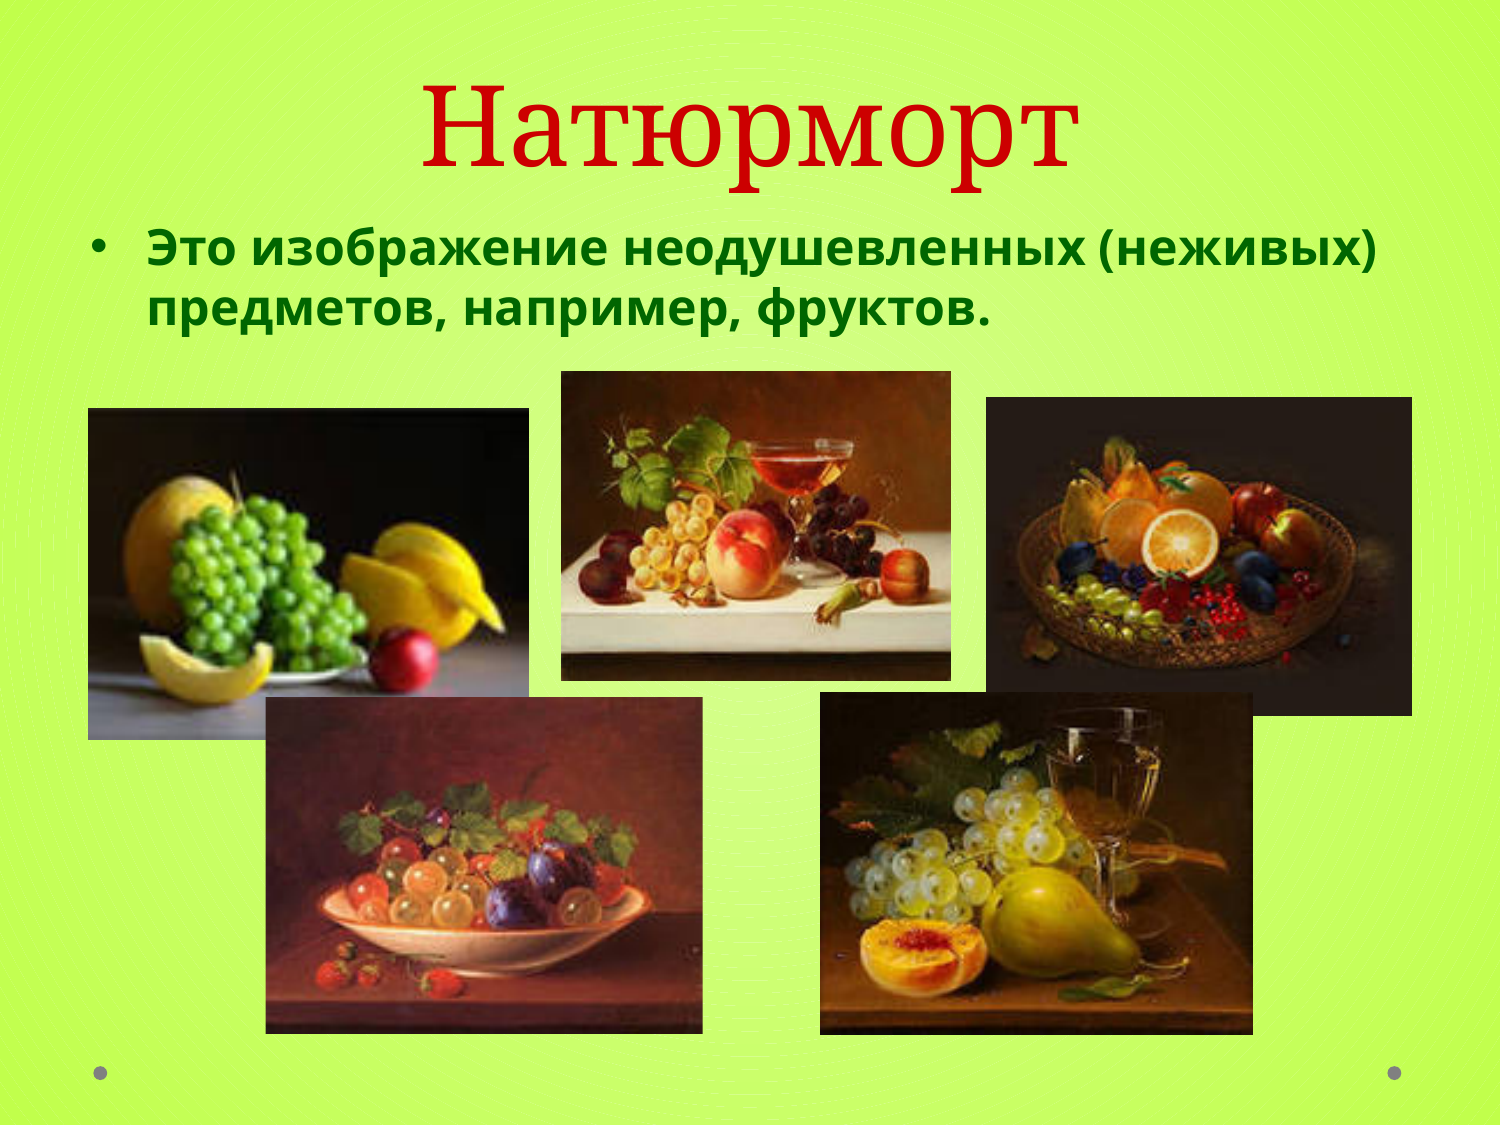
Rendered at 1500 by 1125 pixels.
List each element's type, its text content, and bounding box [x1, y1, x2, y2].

picture [820, 396, 1412, 1036]
title Натюрморт [75, 0, 1425, 197]
picture [88, 408, 703, 1034]
list Это изображение неодушевленных (неживых) предметов, например, фруктов. [75, 208, 1425, 1005]
picture [560, 370, 952, 681]
